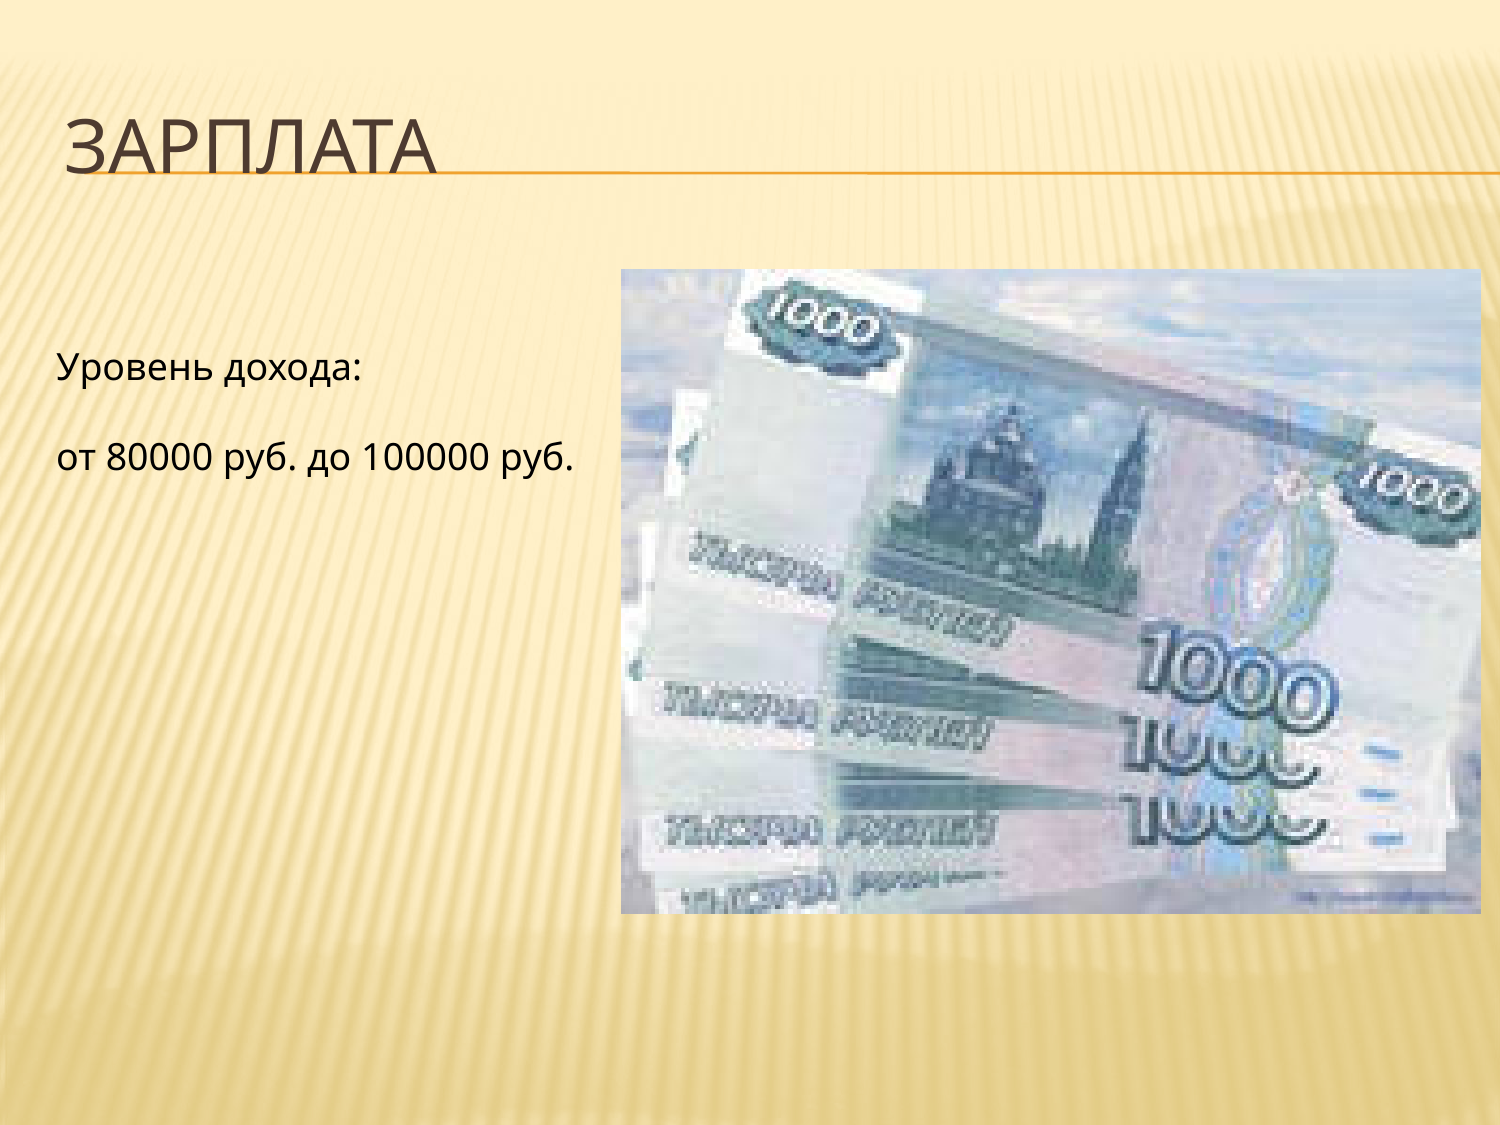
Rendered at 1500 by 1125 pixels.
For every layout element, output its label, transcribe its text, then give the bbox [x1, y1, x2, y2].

text_box Уровень дохода: от 80000 руб. до 100000 руб. [41, 335, 610, 485]
title Зарплата [50, 75, 1475, 213]
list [620, 269, 1481, 915]
